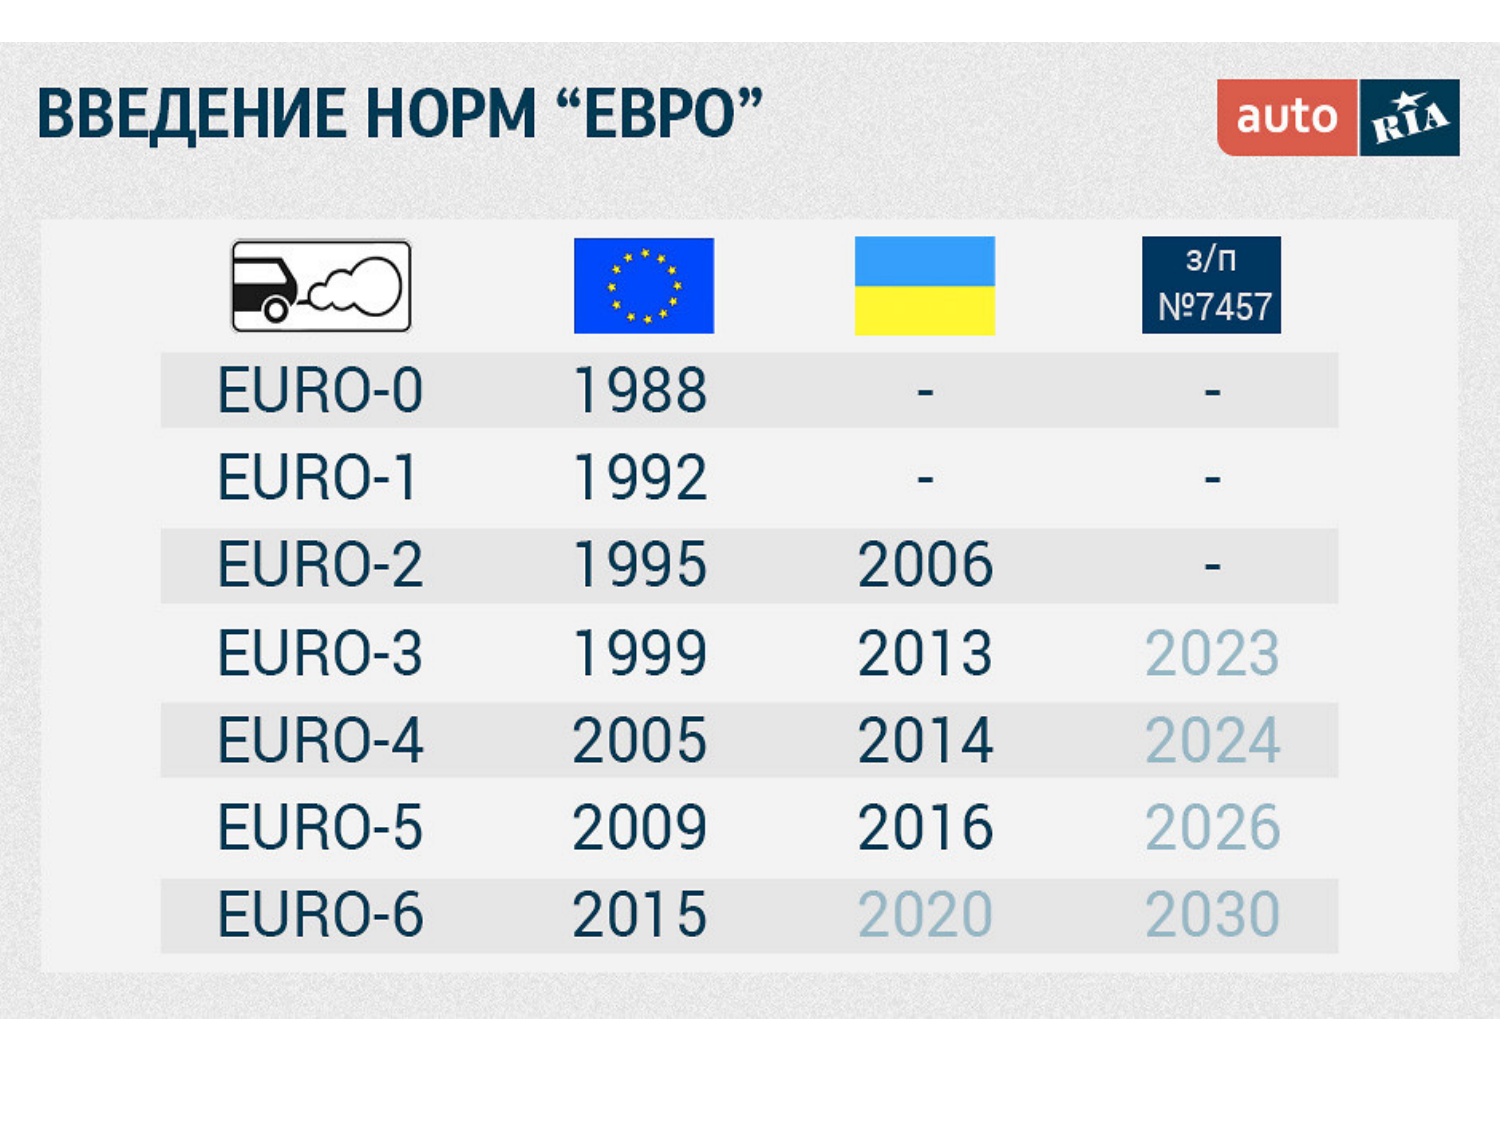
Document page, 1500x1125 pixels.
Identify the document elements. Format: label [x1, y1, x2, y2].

picture [0, 42, 1500, 1020]
